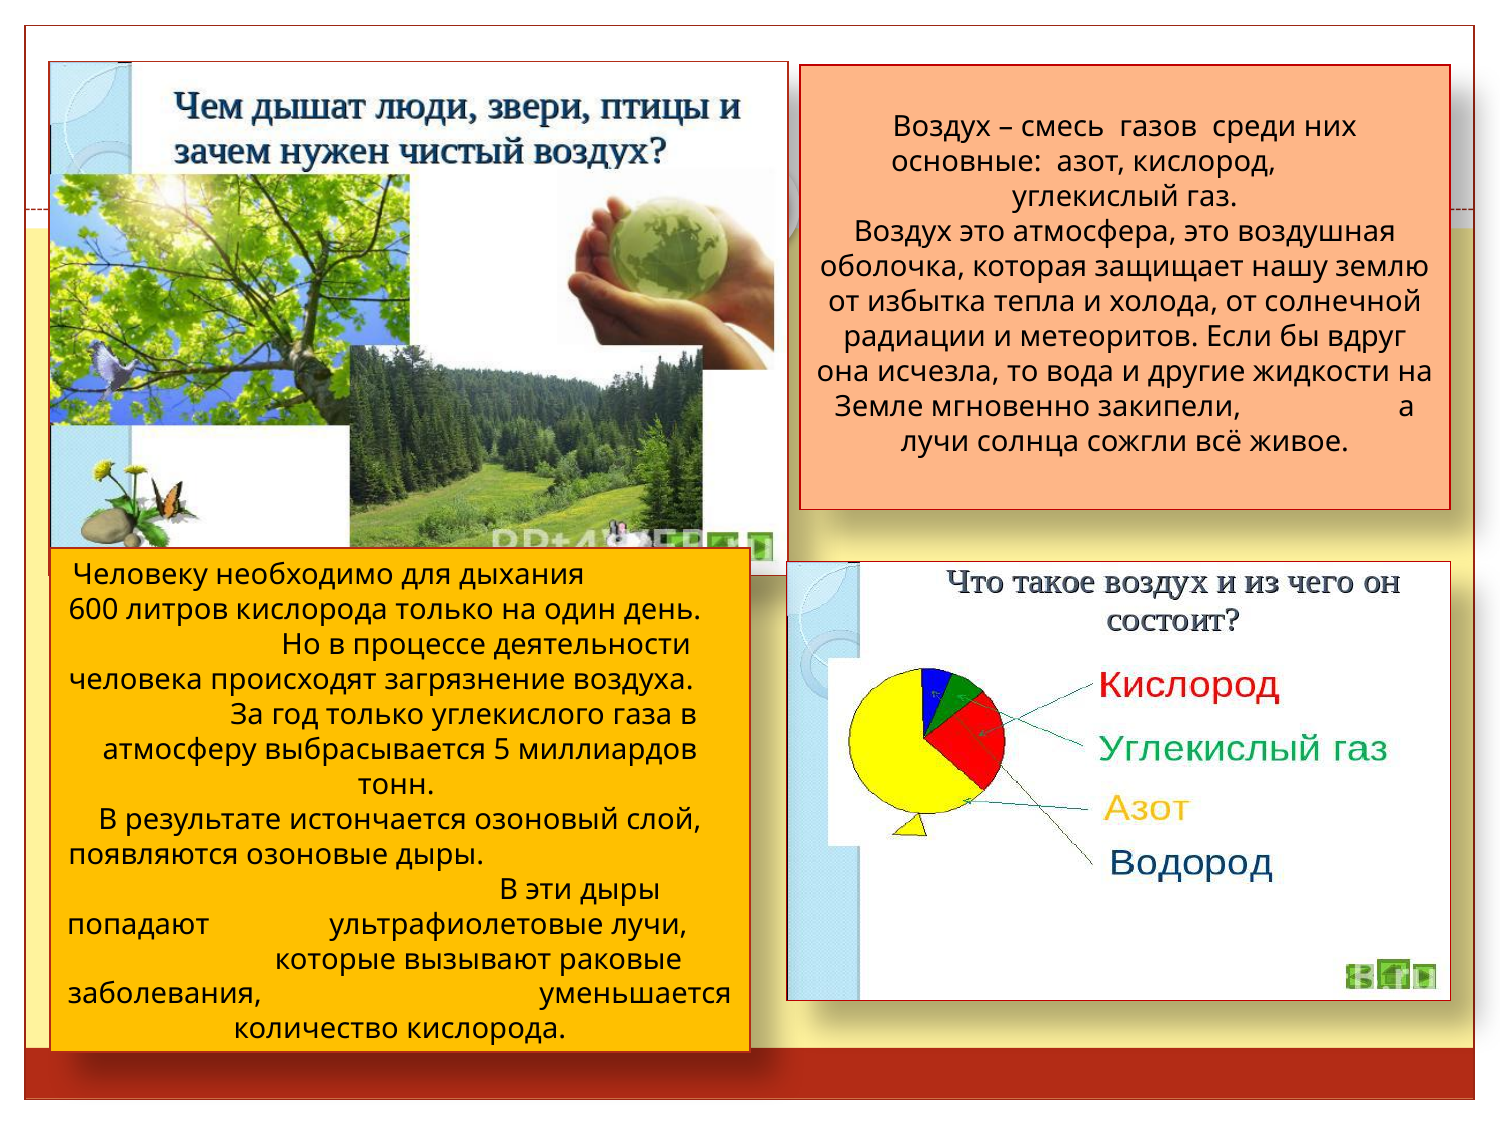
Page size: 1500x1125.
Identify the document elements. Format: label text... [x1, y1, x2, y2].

picture [49, 62, 1451, 1001]
text_box Воздух – смесь газов среди них основные: азот, кислород, углекислый газ. Воздух это атмосфера, это воздушная оболочка, которая защищает нашу землю от избытка тепла и холода, от солнечной радиации и метеоритов. Если бы вдруг она исчезла, то вода и другие жидкости на Земле мгновенно закипели, а лучи солнца сожгли всё живое. [800, 64, 1450, 510]
text_box Человеку необходимо для дыхания 600 литров кислорода только на один день. Но в процессе деятельности человека происходят загрязнение воздуха. За год только углекислого газа в атмосферу выбрасывается 5 миллиардов тонн. В результате истончается озоновый слой, появляются озоновые дыры. В эти дыры попадают ультрафиолетовые лучи, которые вызывают раковые заболевания, уменьшается количество кислорода. [50, 586, 750, 1053]
